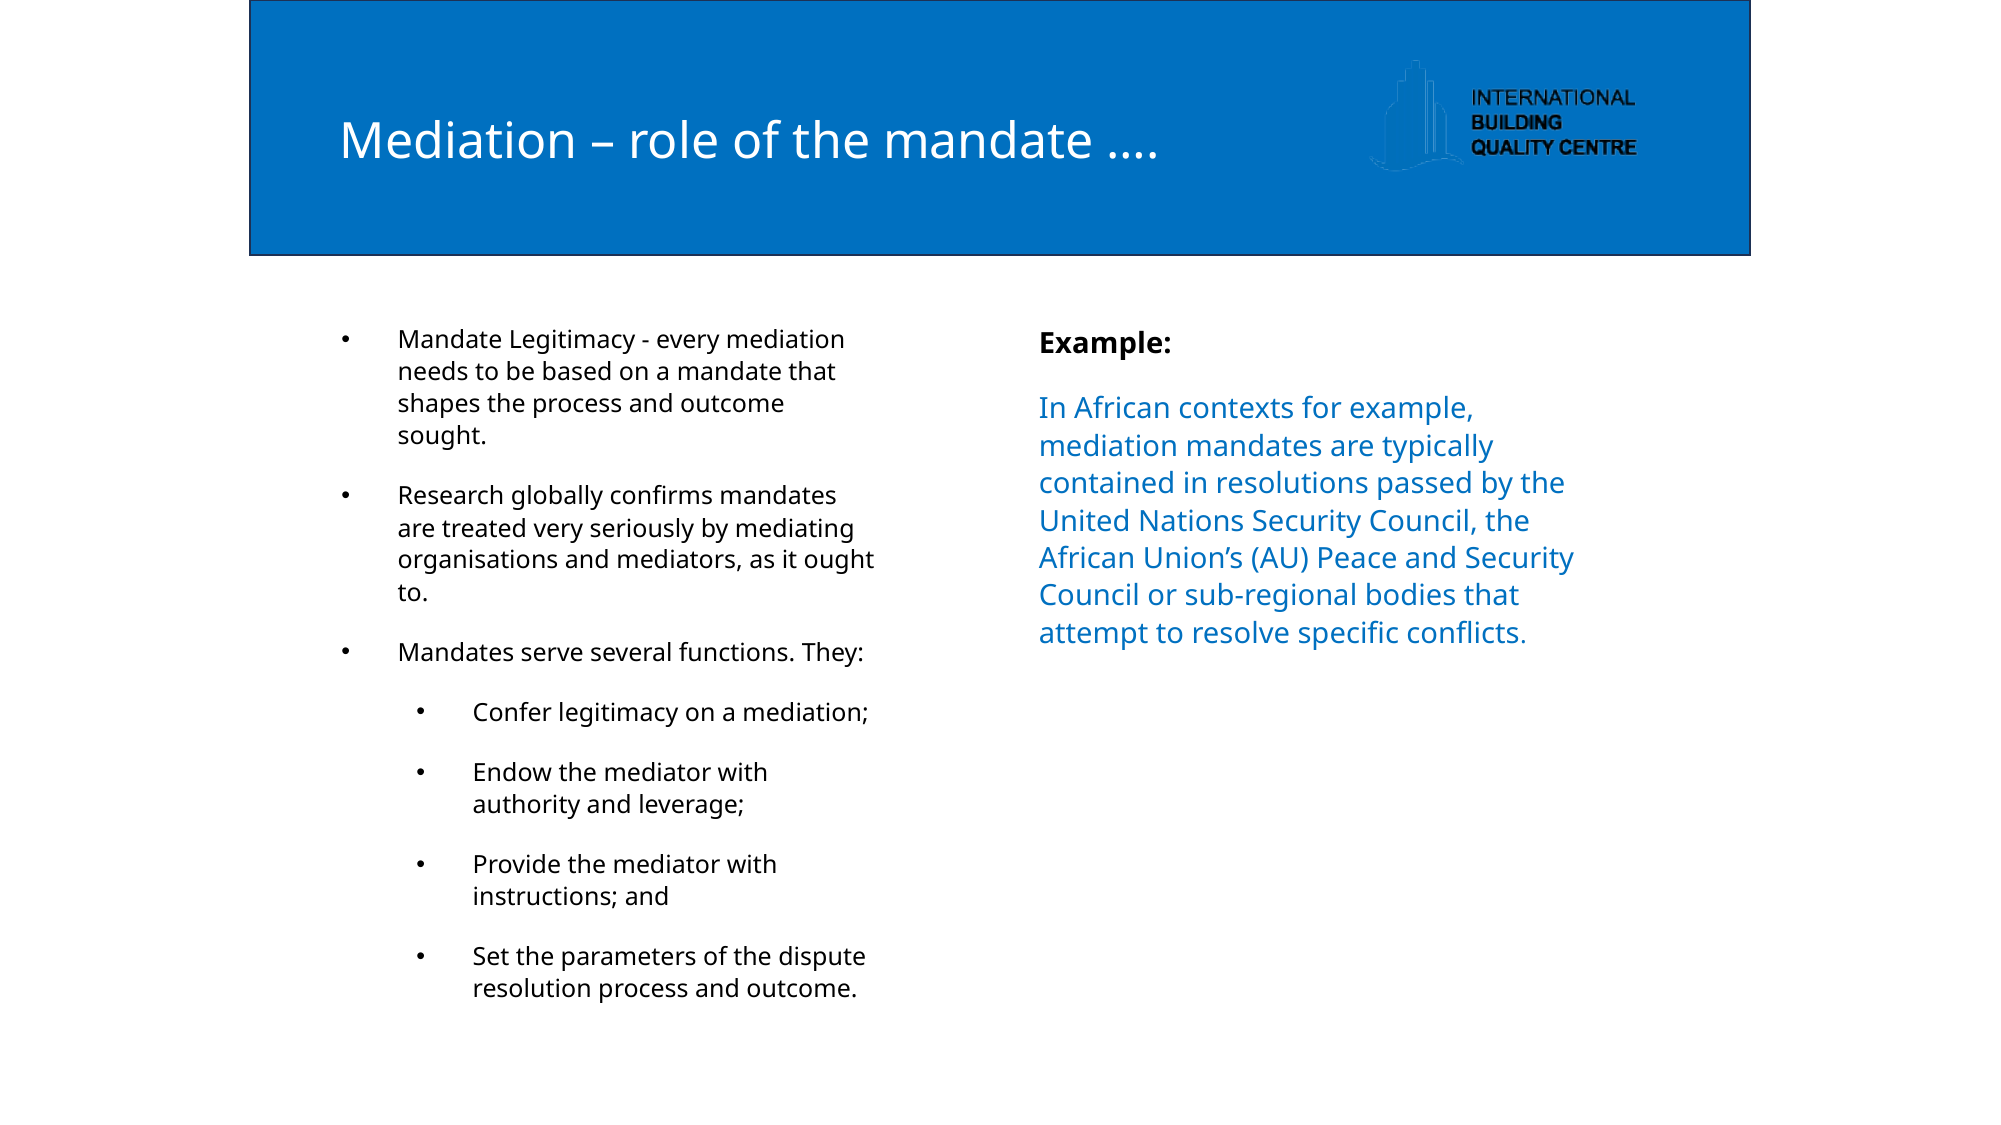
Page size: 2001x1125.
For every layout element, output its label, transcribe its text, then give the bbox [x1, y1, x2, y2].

text_box Mediation – role of the mandate …. [324, 45, 1473, 233]
text_box [249, 0, 1751, 256]
picture [1354, 45, 1653, 187]
text_box Mandate Legitimacy - every mediation needs to be based on a mandate that shapes the process and outcome sought. Research globally confirms mandates are treated very seriously by mediating organisations and mediators, as it ought to. Mandates serve several functions. They: Confer legitimacy on a mediation; Endow the mediator with authority and leverage; Provide the mediator with instructions; and Set the parameters of the dispute resolution process and outcome. [326, 314, 894, 1081]
text_box Example: In African contexts for example, mediation mandates are typically contained in resolutions passed by the United Nations Security Council, the African Union’s (AU) Peace and Security Council or sub-regional bodies that attempt to resolve specific conflicts. [1024, 314, 1592, 728]
text_box [373, 277, 1674, 1080]
